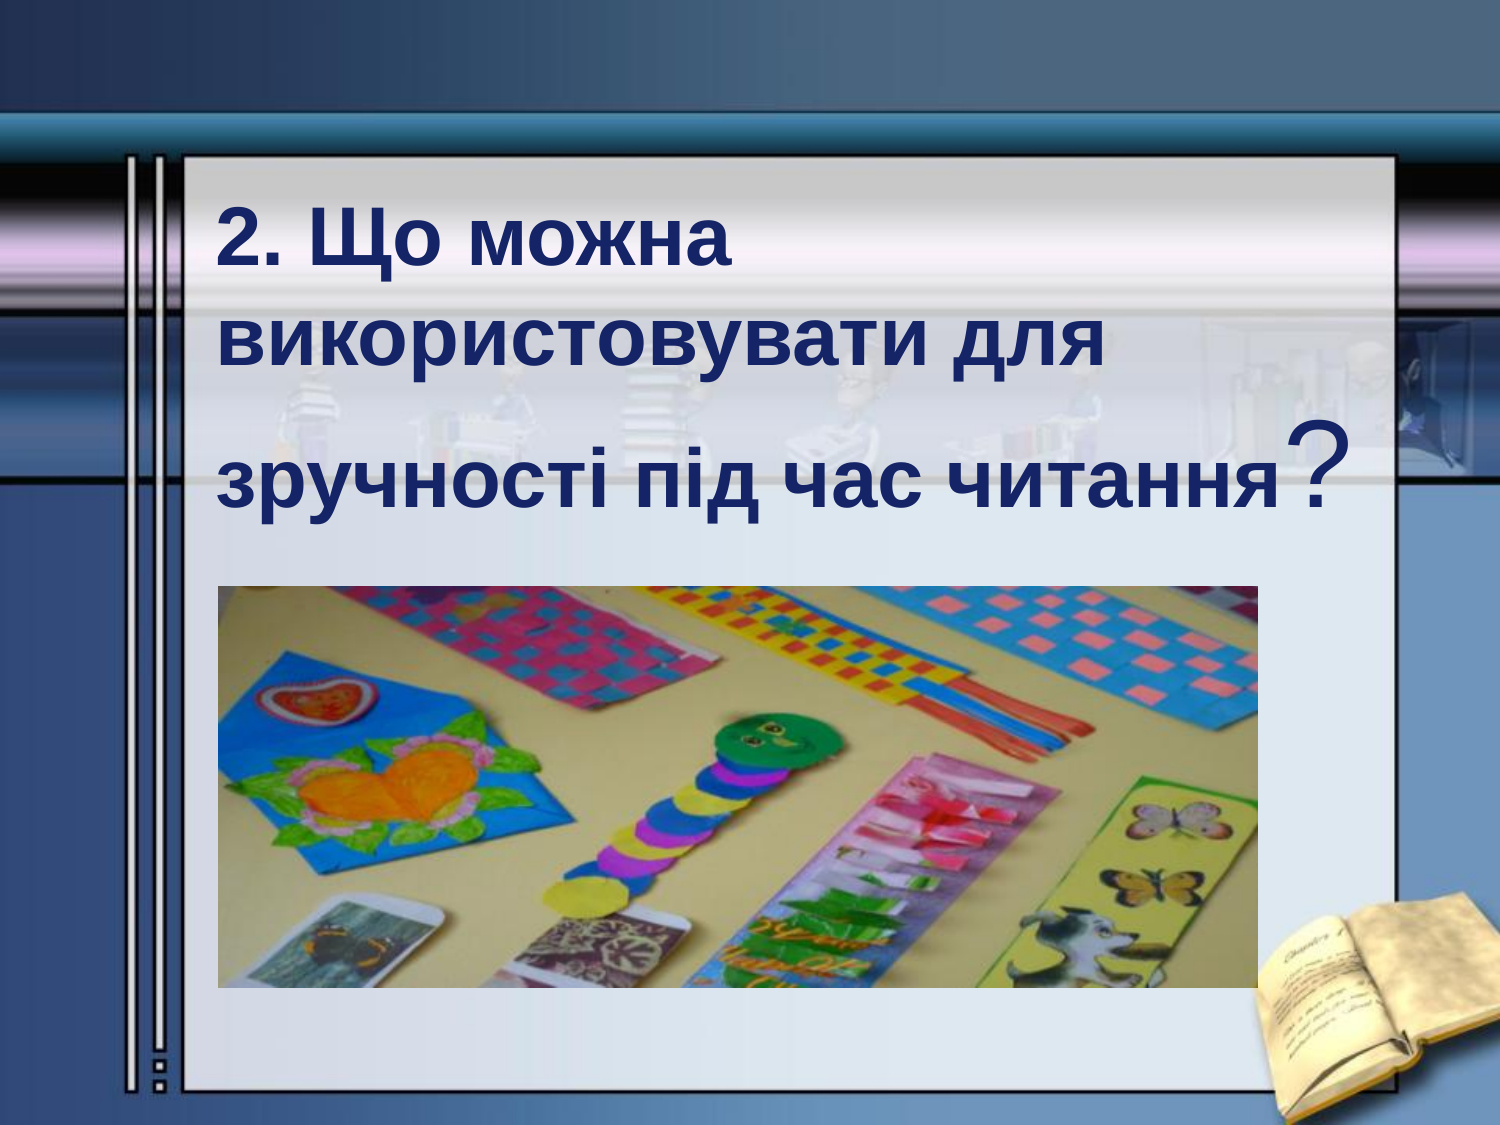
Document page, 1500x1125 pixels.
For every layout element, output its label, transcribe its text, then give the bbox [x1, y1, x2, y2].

picture [0, 0, 1500, 1125]
list 2. Що можна використовувати для зручності під час читання? [200, 174, 1375, 1063]
